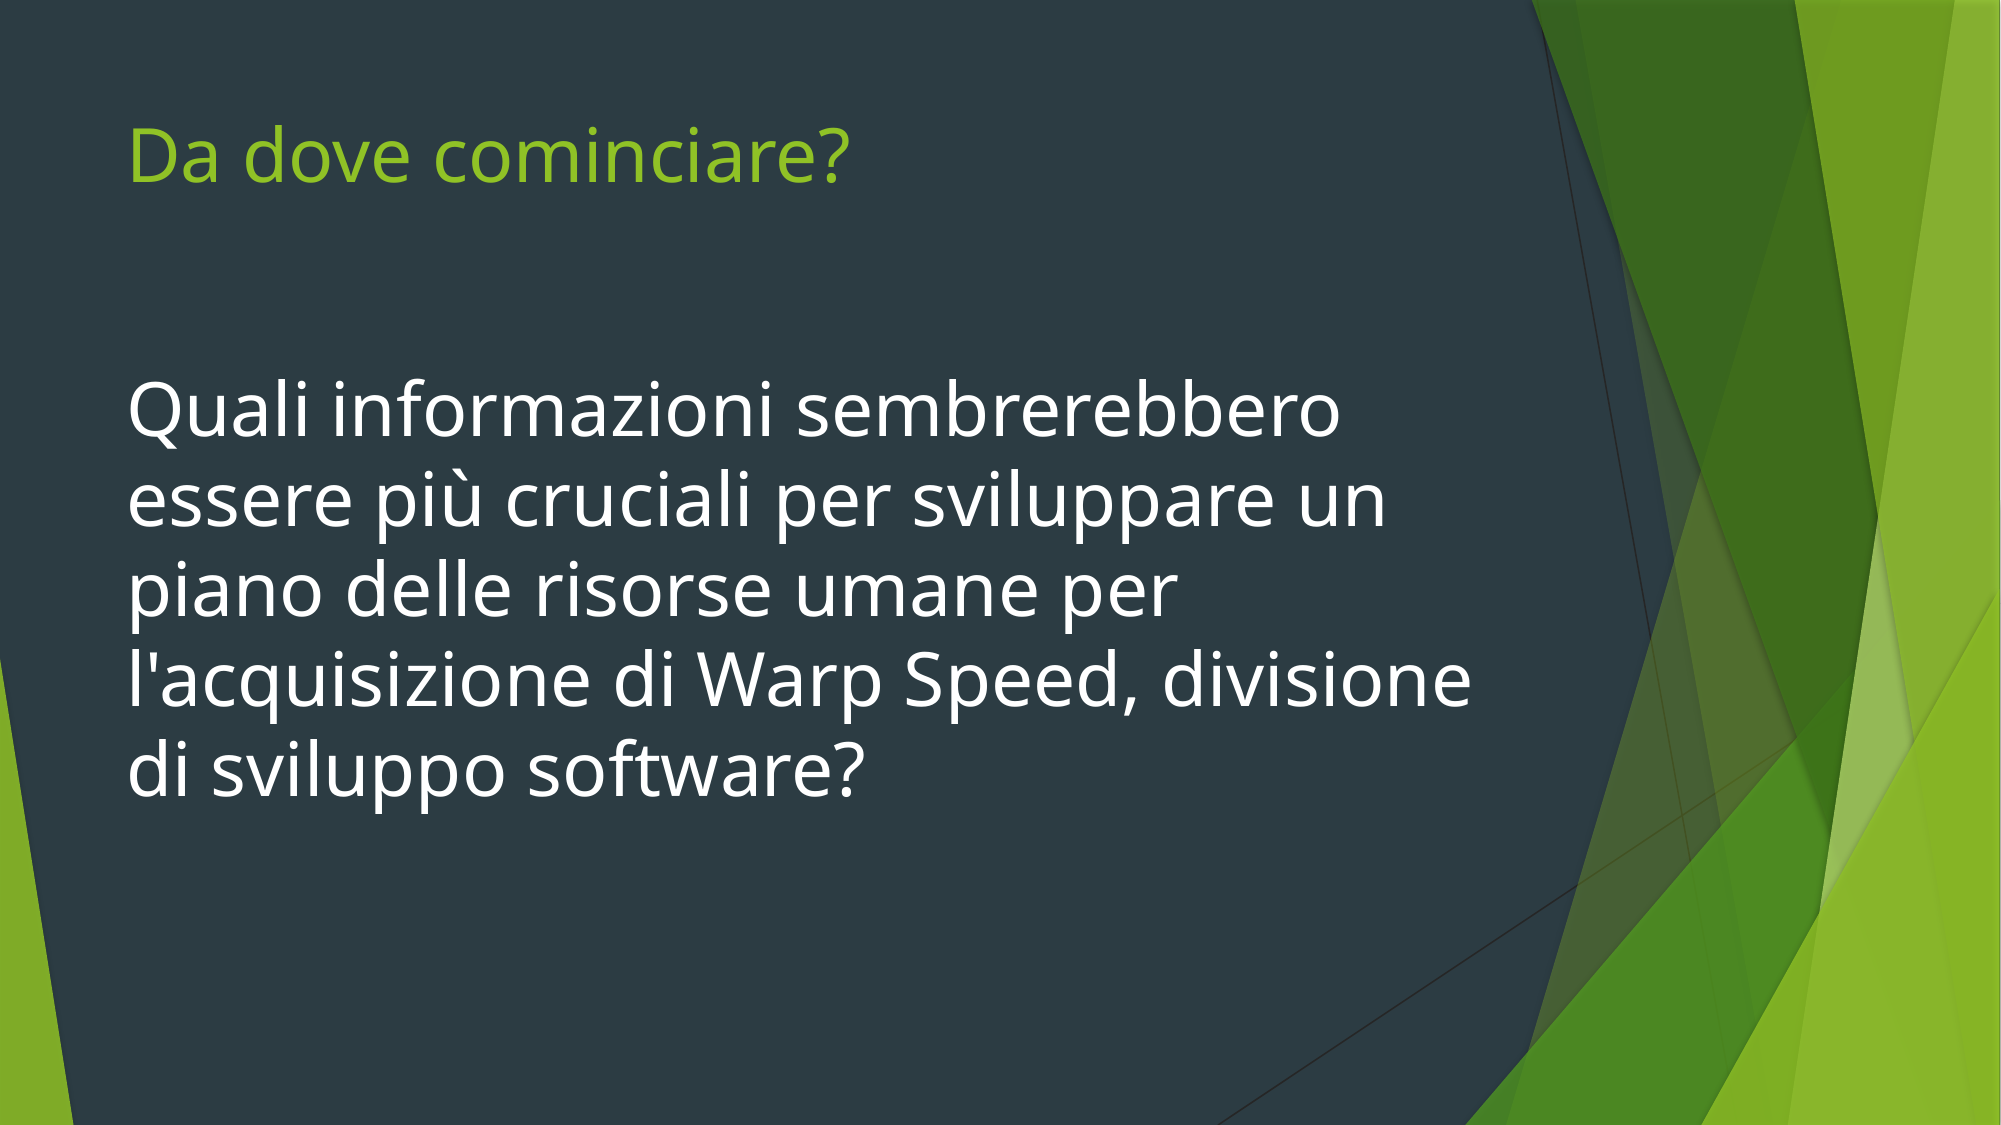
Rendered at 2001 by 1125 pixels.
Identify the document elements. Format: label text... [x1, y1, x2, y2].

list Quali informazioni sembrerebbero essere più cruciali per sviluppare un piano delle risorse umane per l'acquisizione di Warp Speed, divisione di sviluppo software? [111, 354, 1522, 992]
title Da dove cominciare? [111, 99, 1522, 317]
